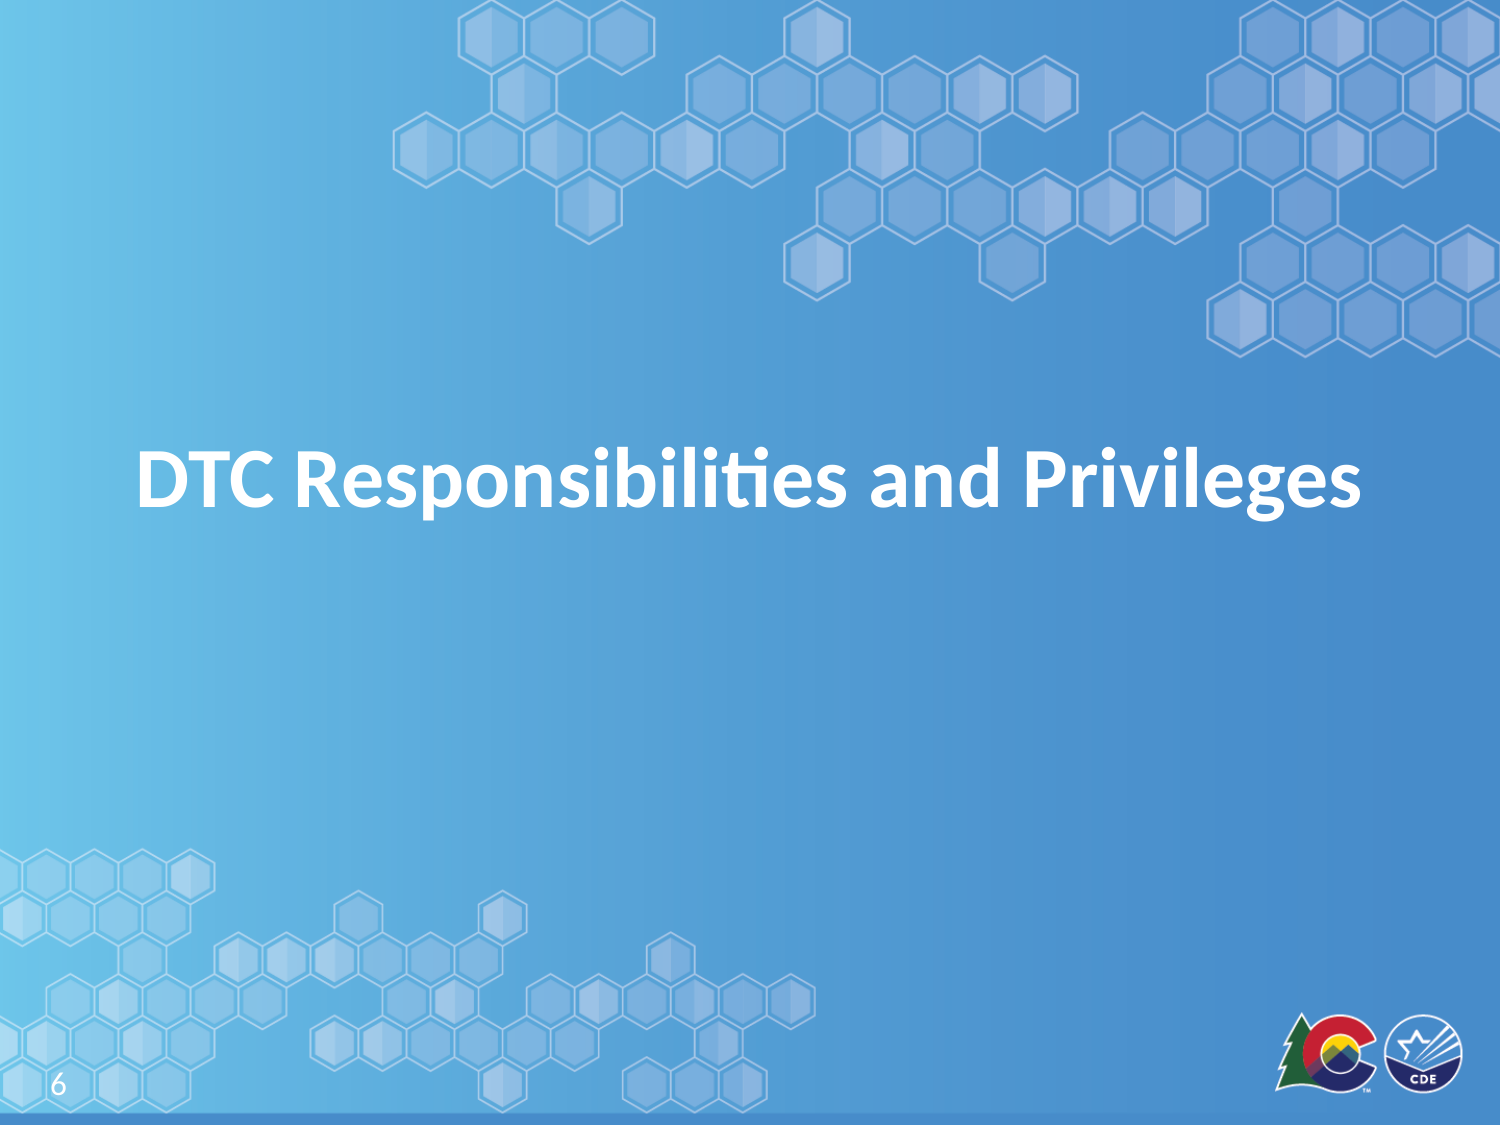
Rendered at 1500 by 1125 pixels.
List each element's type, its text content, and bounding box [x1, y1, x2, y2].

title DTC Responsibilities and Privileges [112, 425, 1388, 810]
slide_number 6 [35, 1054, 373, 1115]
picture [0, 0, 1500, 1125]
